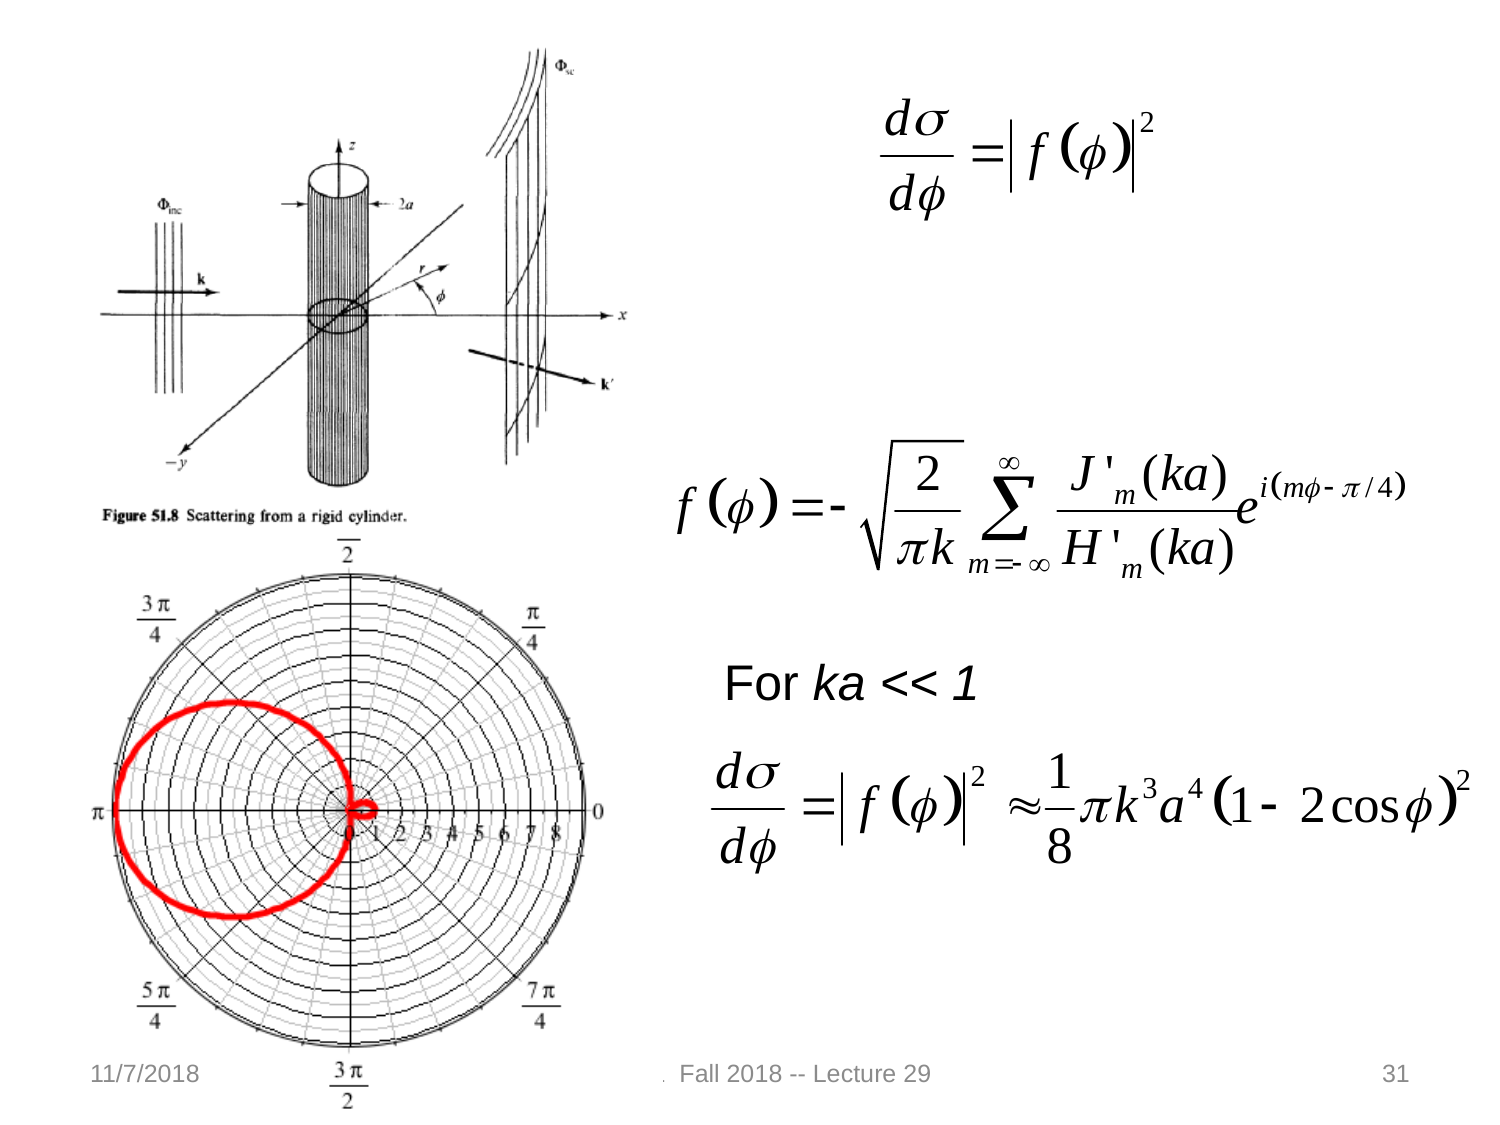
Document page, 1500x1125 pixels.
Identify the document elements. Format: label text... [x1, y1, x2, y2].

slide_number 31 [1074, 1042, 1425, 1103]
picture [37, 24, 701, 1124]
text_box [874, 87, 1162, 228]
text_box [661, 431, 1410, 588]
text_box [705, 740, 1477, 881]
text_box For ka << 1 [709, 642, 1397, 718]
footer PHY 711 Fall 2018 -- Lecture 29 [666, 1042, 988, 1103]
